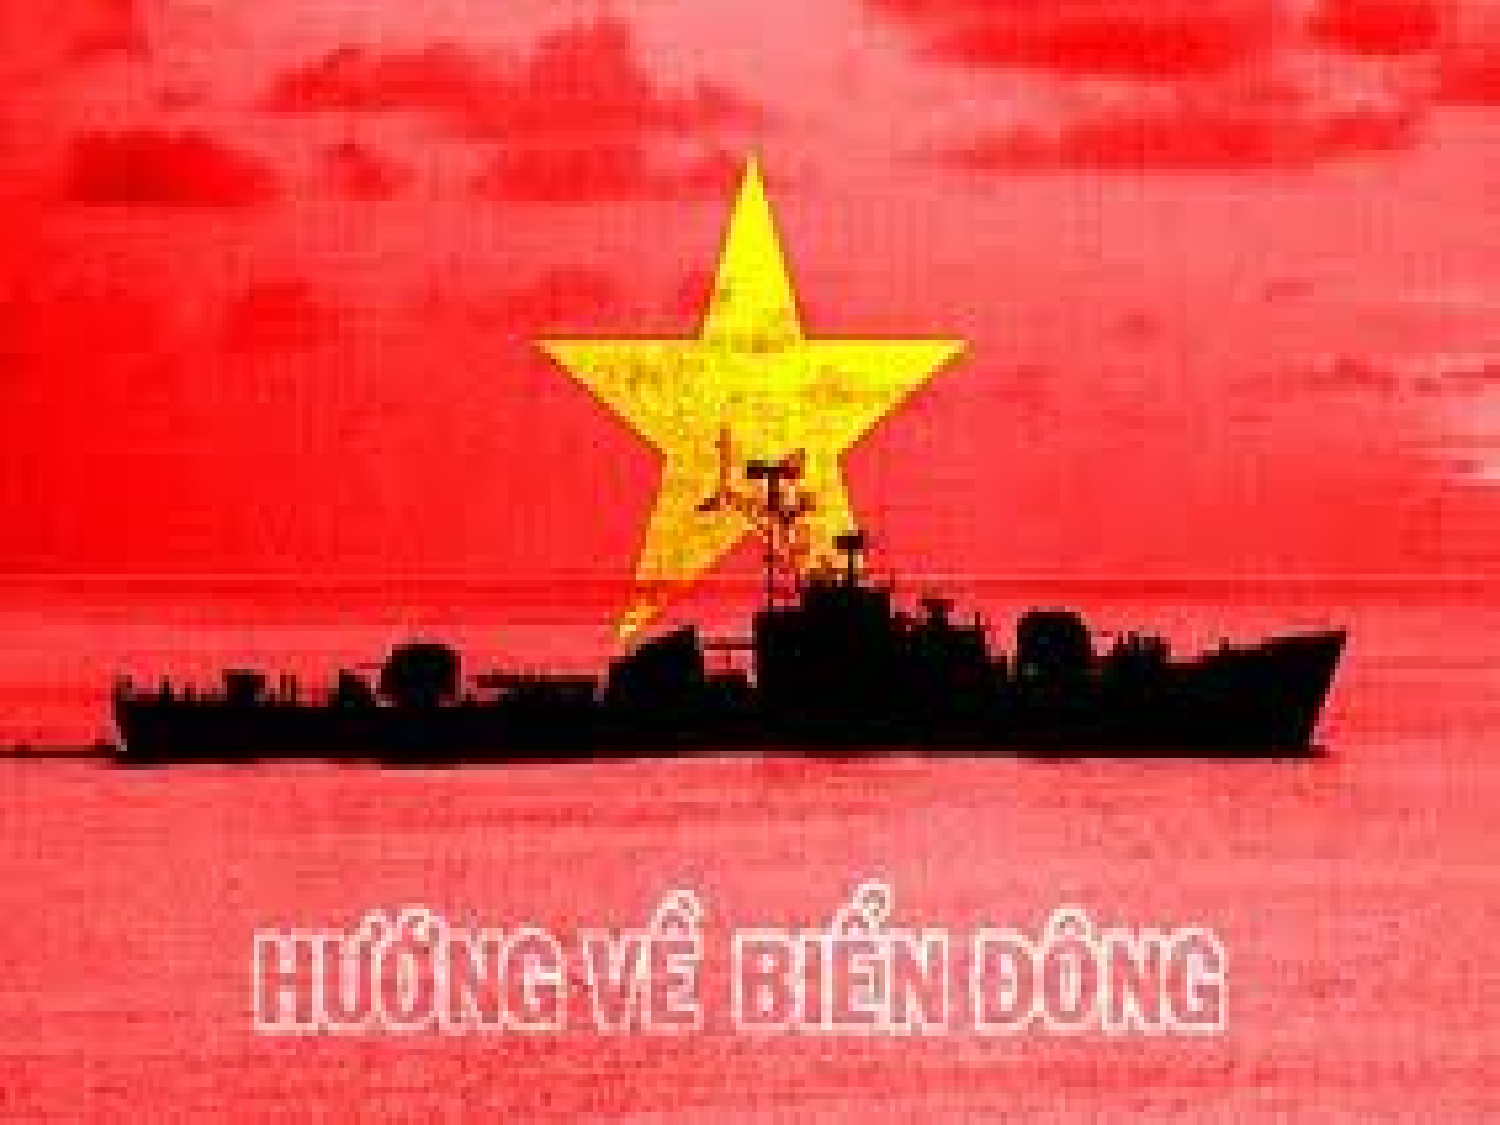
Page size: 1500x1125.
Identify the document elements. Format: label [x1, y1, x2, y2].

list [0, 0, 1500, 1125]
